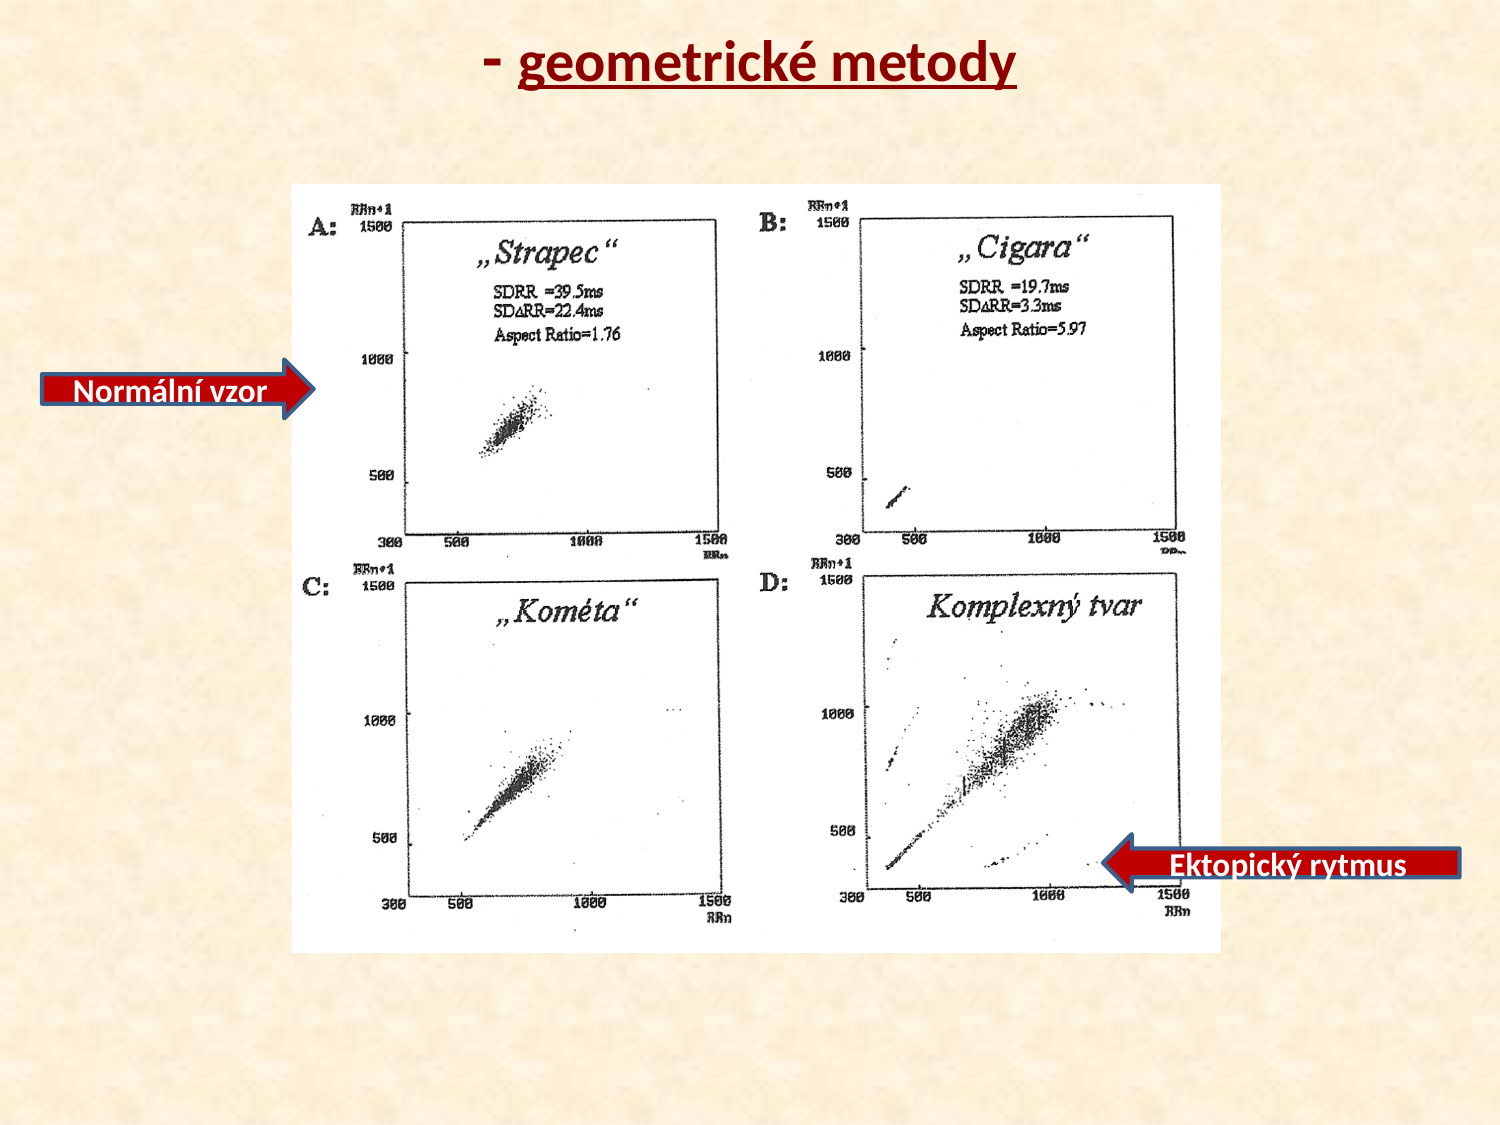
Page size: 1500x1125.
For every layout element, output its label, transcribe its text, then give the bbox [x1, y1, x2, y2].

text_box Normální vzor [39, 357, 286, 421]
text_box - geometrické metody [467, 7, 1032, 102]
text_box Ektopický rytmus [1226, 846, 1462, 880]
picture [0, 0, 1500, 1125]
